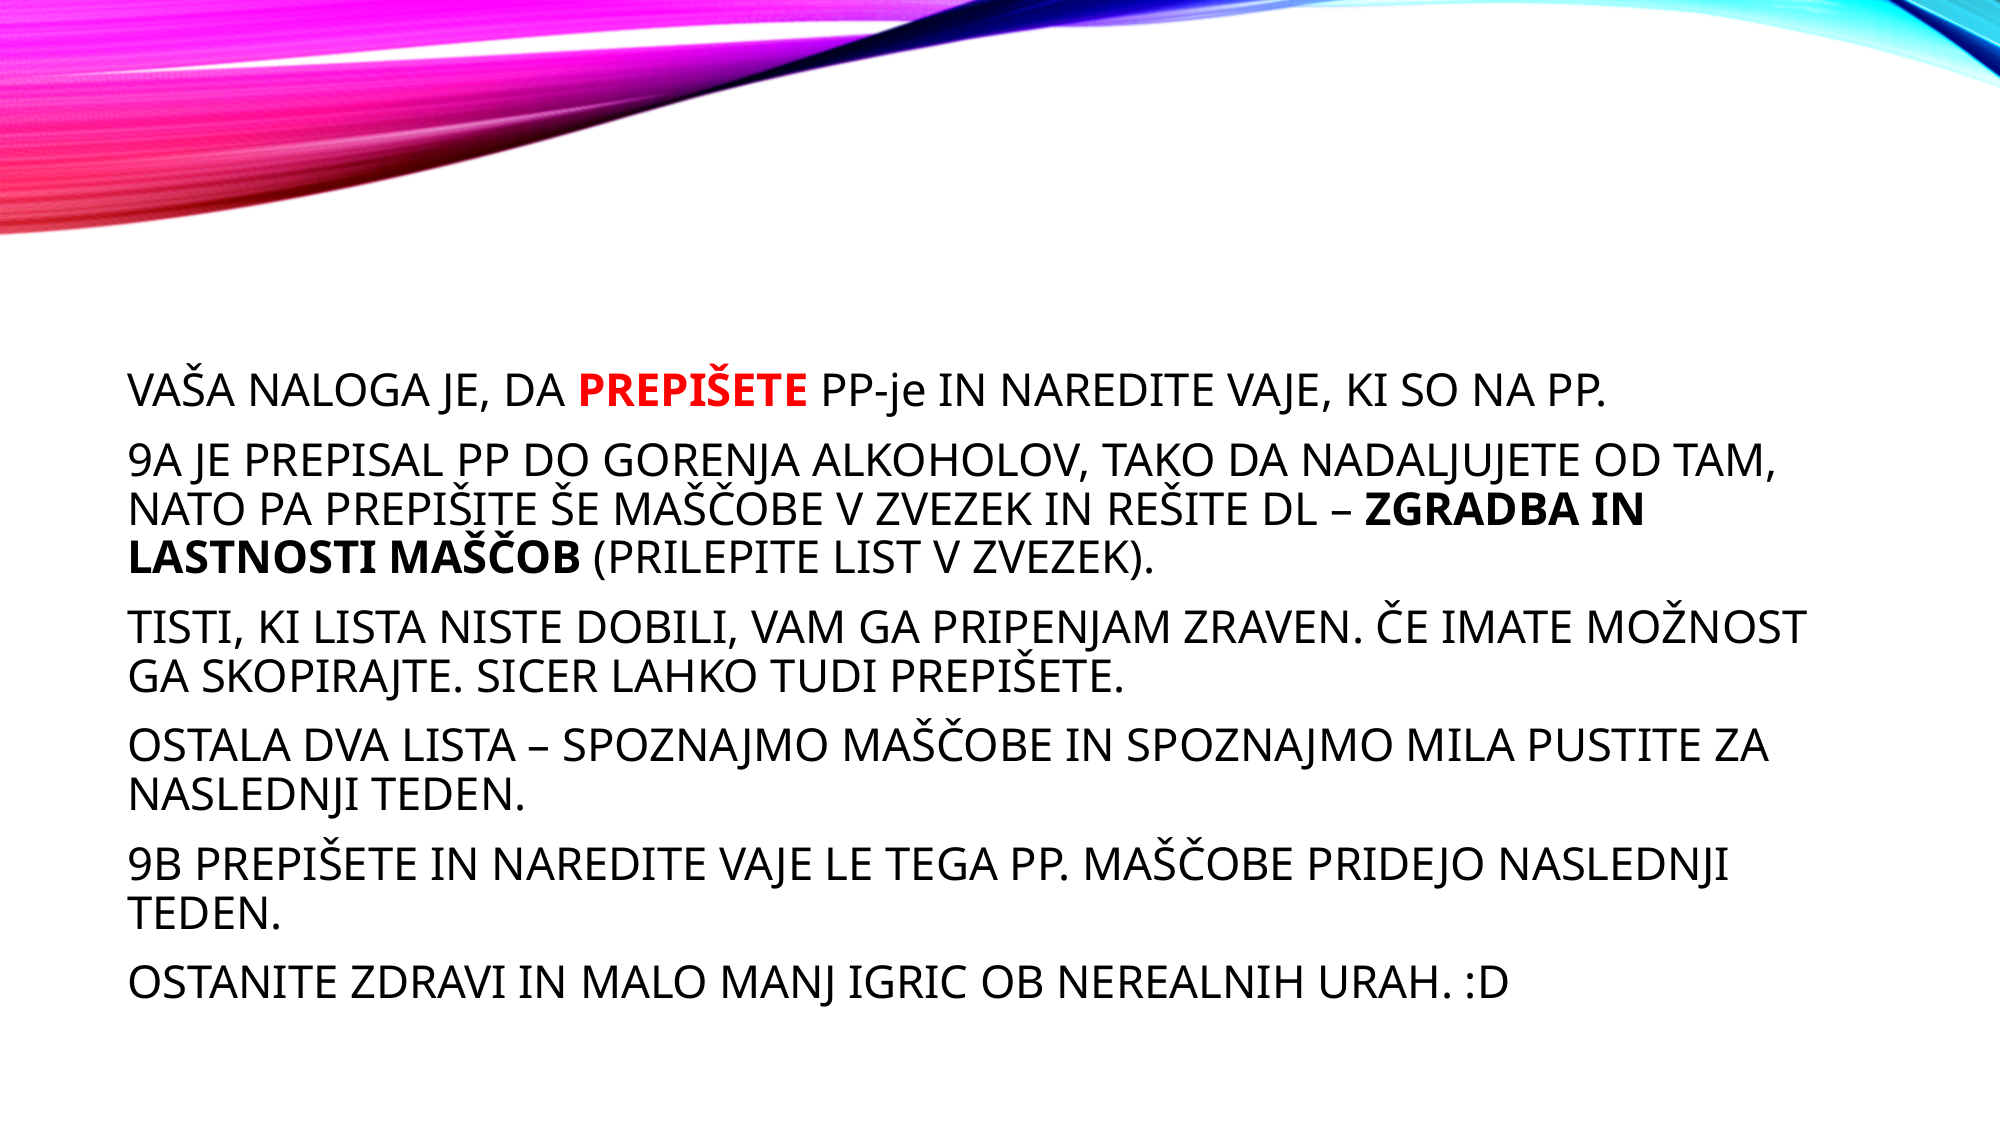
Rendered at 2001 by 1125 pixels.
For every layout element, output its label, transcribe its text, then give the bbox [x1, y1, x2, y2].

picture [0, 0, 2000, 237]
picture [1890, 0, 2000, 75]
picture [1910, 0, 2000, 45]
list VAŠA NALOGA JE, DA PREPIŠETE PP-je IN NAREDITE VAJE, KI SO NA PP. 9A JE PREPISAL PP DO GORENJA ALKOHOLOV, TAKO DA NADALJUJETE OD TAM, NATO PA PREPIŠITE ŠE MAŠČOBE V ZVEZEK IN REŠITE DL – ZGRADBA IN LASTNOSTI MAŠČOB (PRILEPITE LIST V ZVEZEK). TISTI, KI LISTA NISTE DOBILI, VAM GA PRIPENJAM ZRAVEN. ČE IMATE MOŽNOST GA SKOPIRAJTE. SICER LAHKO TUDI PREPIŠETE. OSTALA DVA LISTA – SPOZNAJMO MAŠČOBE IN SPOZNAJMO MILA PUSTITE ZA NASLEDNJI TEDEN. 9B PREPIŠETE IN NAREDITE VAJE LE TEGA PP. MAŠČOBE PRIDEJO NASLEDNJI TEDEN. OSTANITE ZDRAVI IN MALO MANJ IGRIC OB NEREALNIH URAH. :D [112, 360, 1888, 1021]
